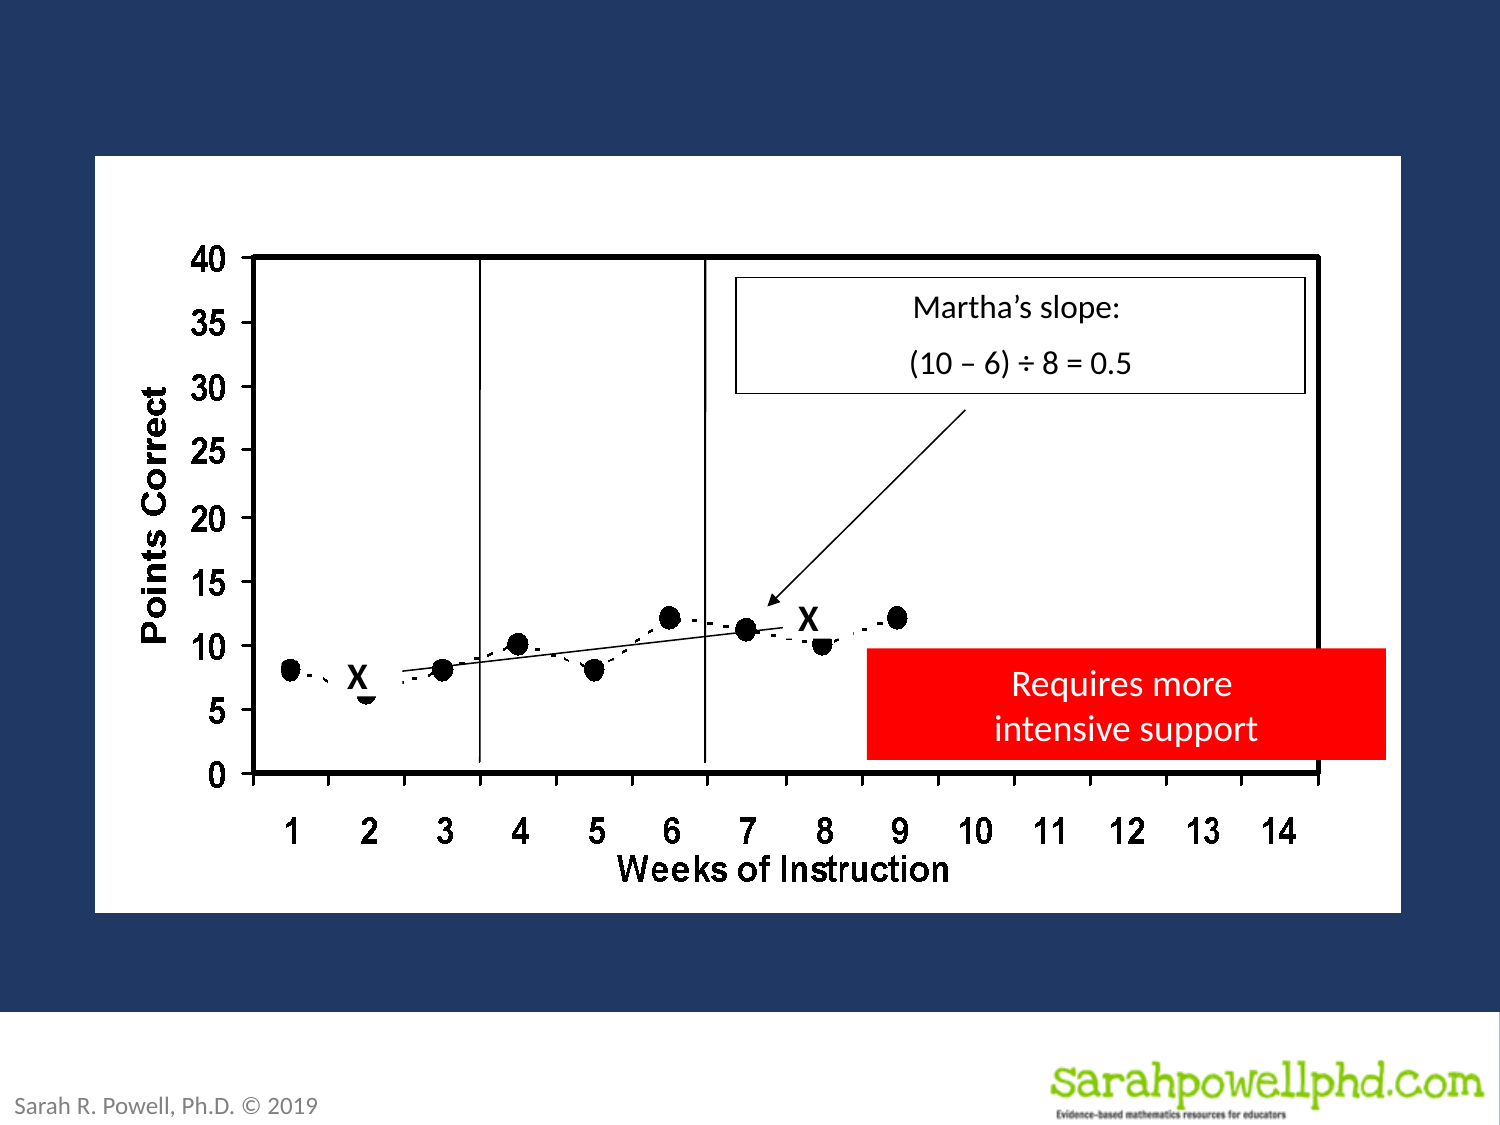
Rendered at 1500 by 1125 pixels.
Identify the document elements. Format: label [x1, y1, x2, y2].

text_box [95, 155, 1401, 914]
picture [1032, 1051, 1499, 1125]
